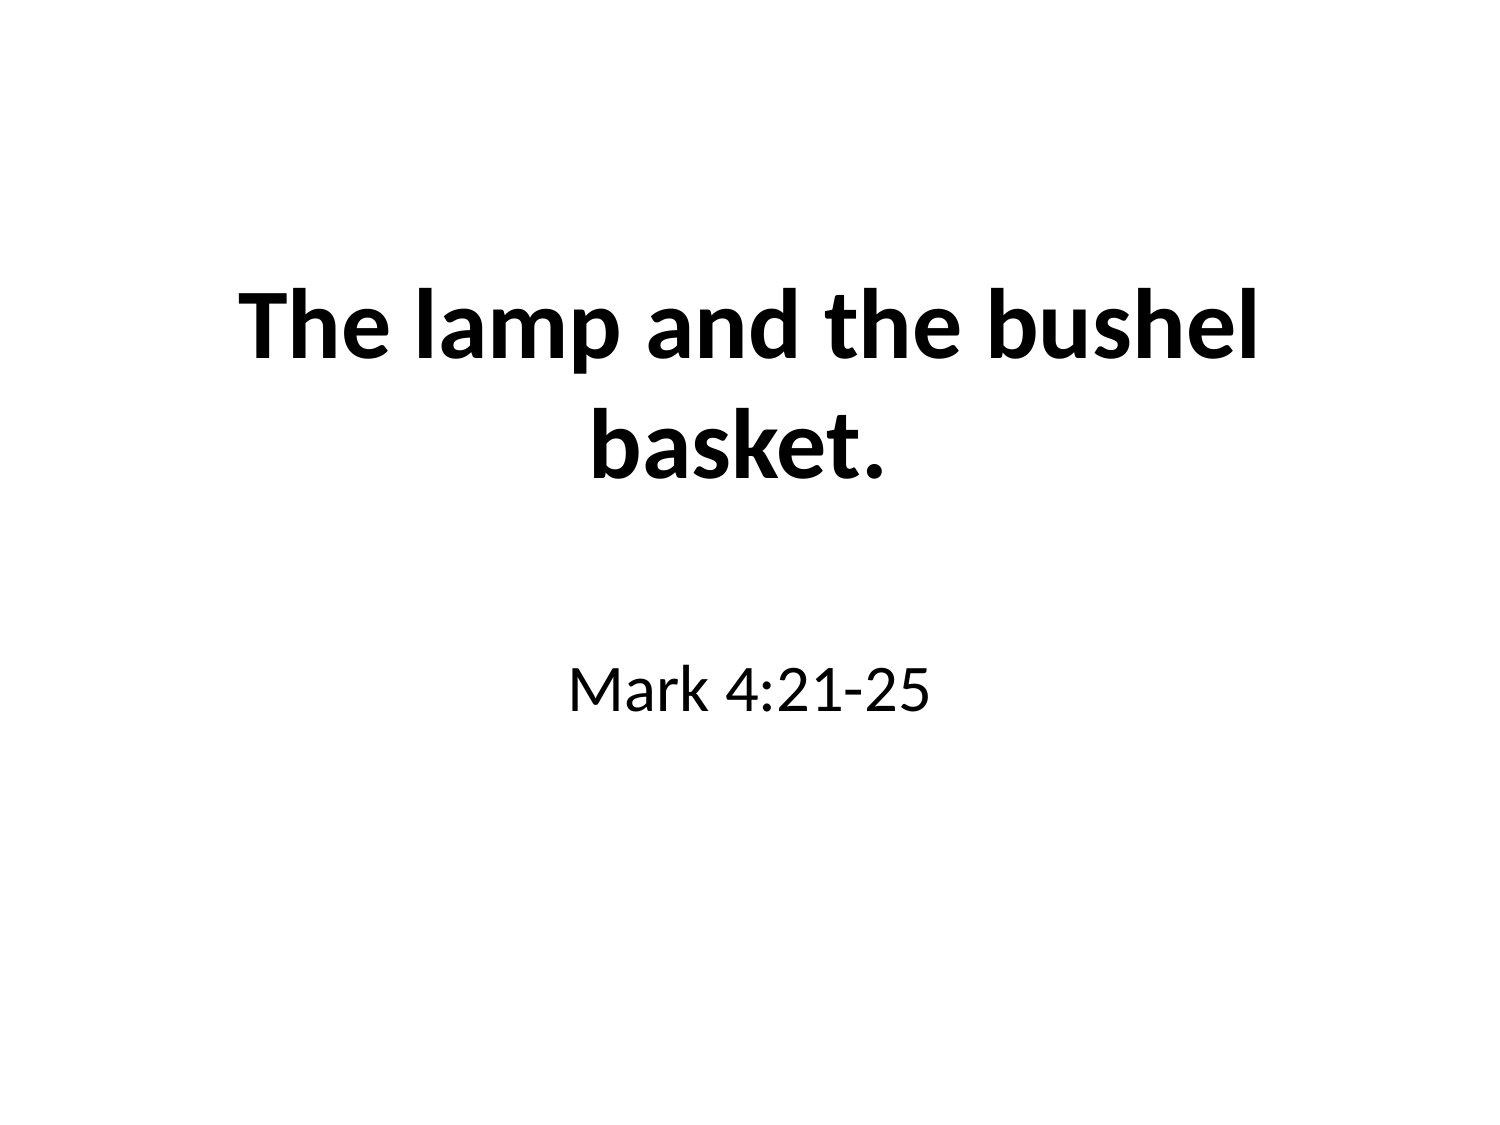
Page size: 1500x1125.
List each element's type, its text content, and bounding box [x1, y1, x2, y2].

title The lamp and the bushel basket. [112, 226, 1388, 532]
subtitle Mark 4:21-25 [225, 637, 1275, 925]
